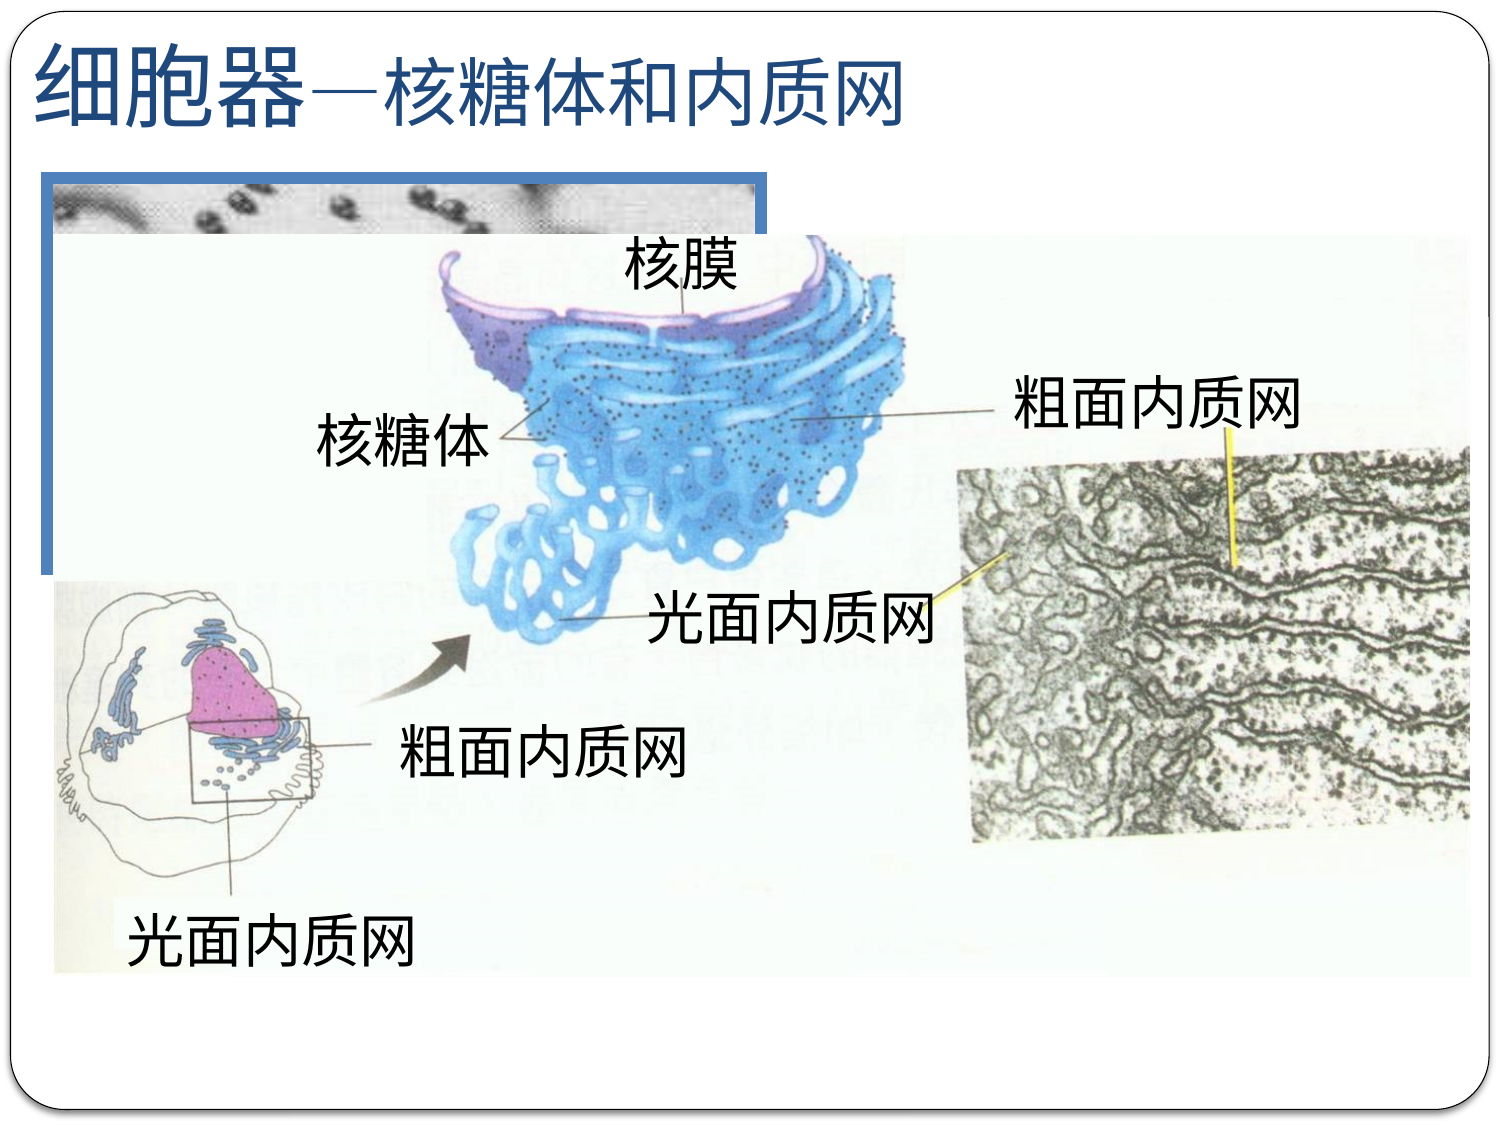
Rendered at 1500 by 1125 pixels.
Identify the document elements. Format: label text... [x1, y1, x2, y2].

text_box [52, 219, 1471, 983]
text_box 细胞器—核糖体和内质网 [17, 21, 1117, 146]
picture [52, 184, 755, 219]
